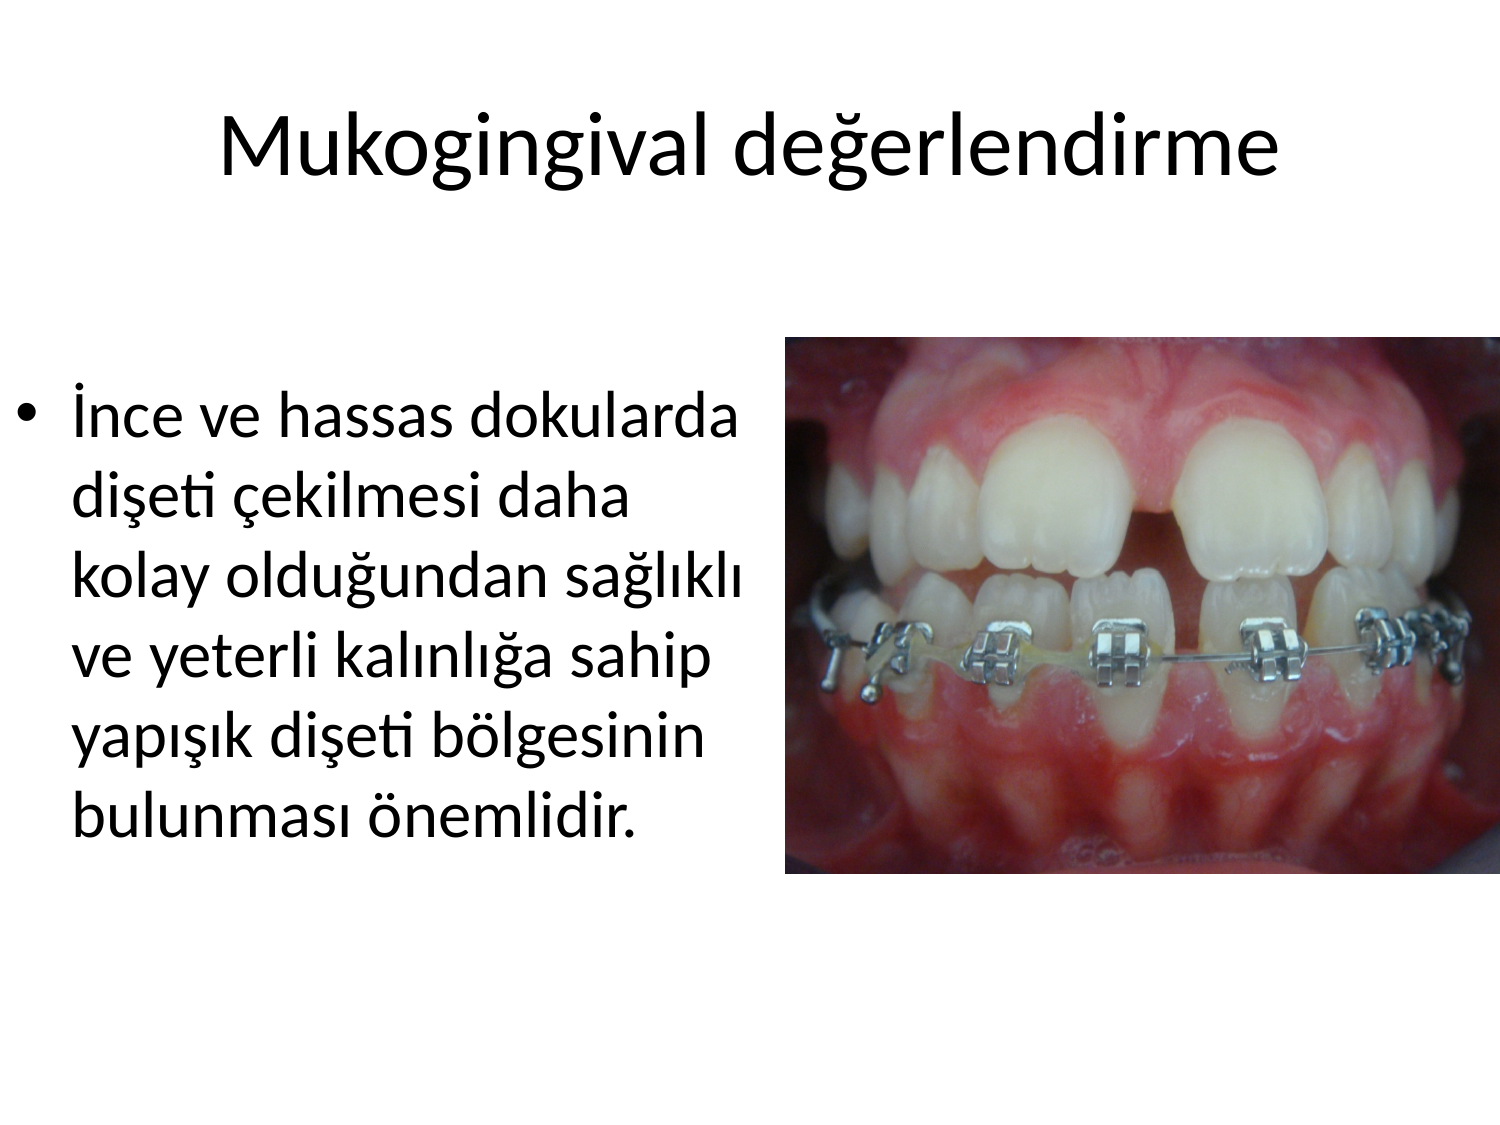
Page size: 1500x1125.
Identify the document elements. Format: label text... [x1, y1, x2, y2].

list İnce ve hassas dokularda dişeti çekilmesi daha kolay olduğundan sağlıklı ve yeterli kalınlığa sahip yapışık dişeti bölgesinin bulunması önemlidir. [0, 363, 786, 1107]
title Mukogingival değerlendirme [74, 44, 1426, 233]
picture [785, 337, 1500, 874]
